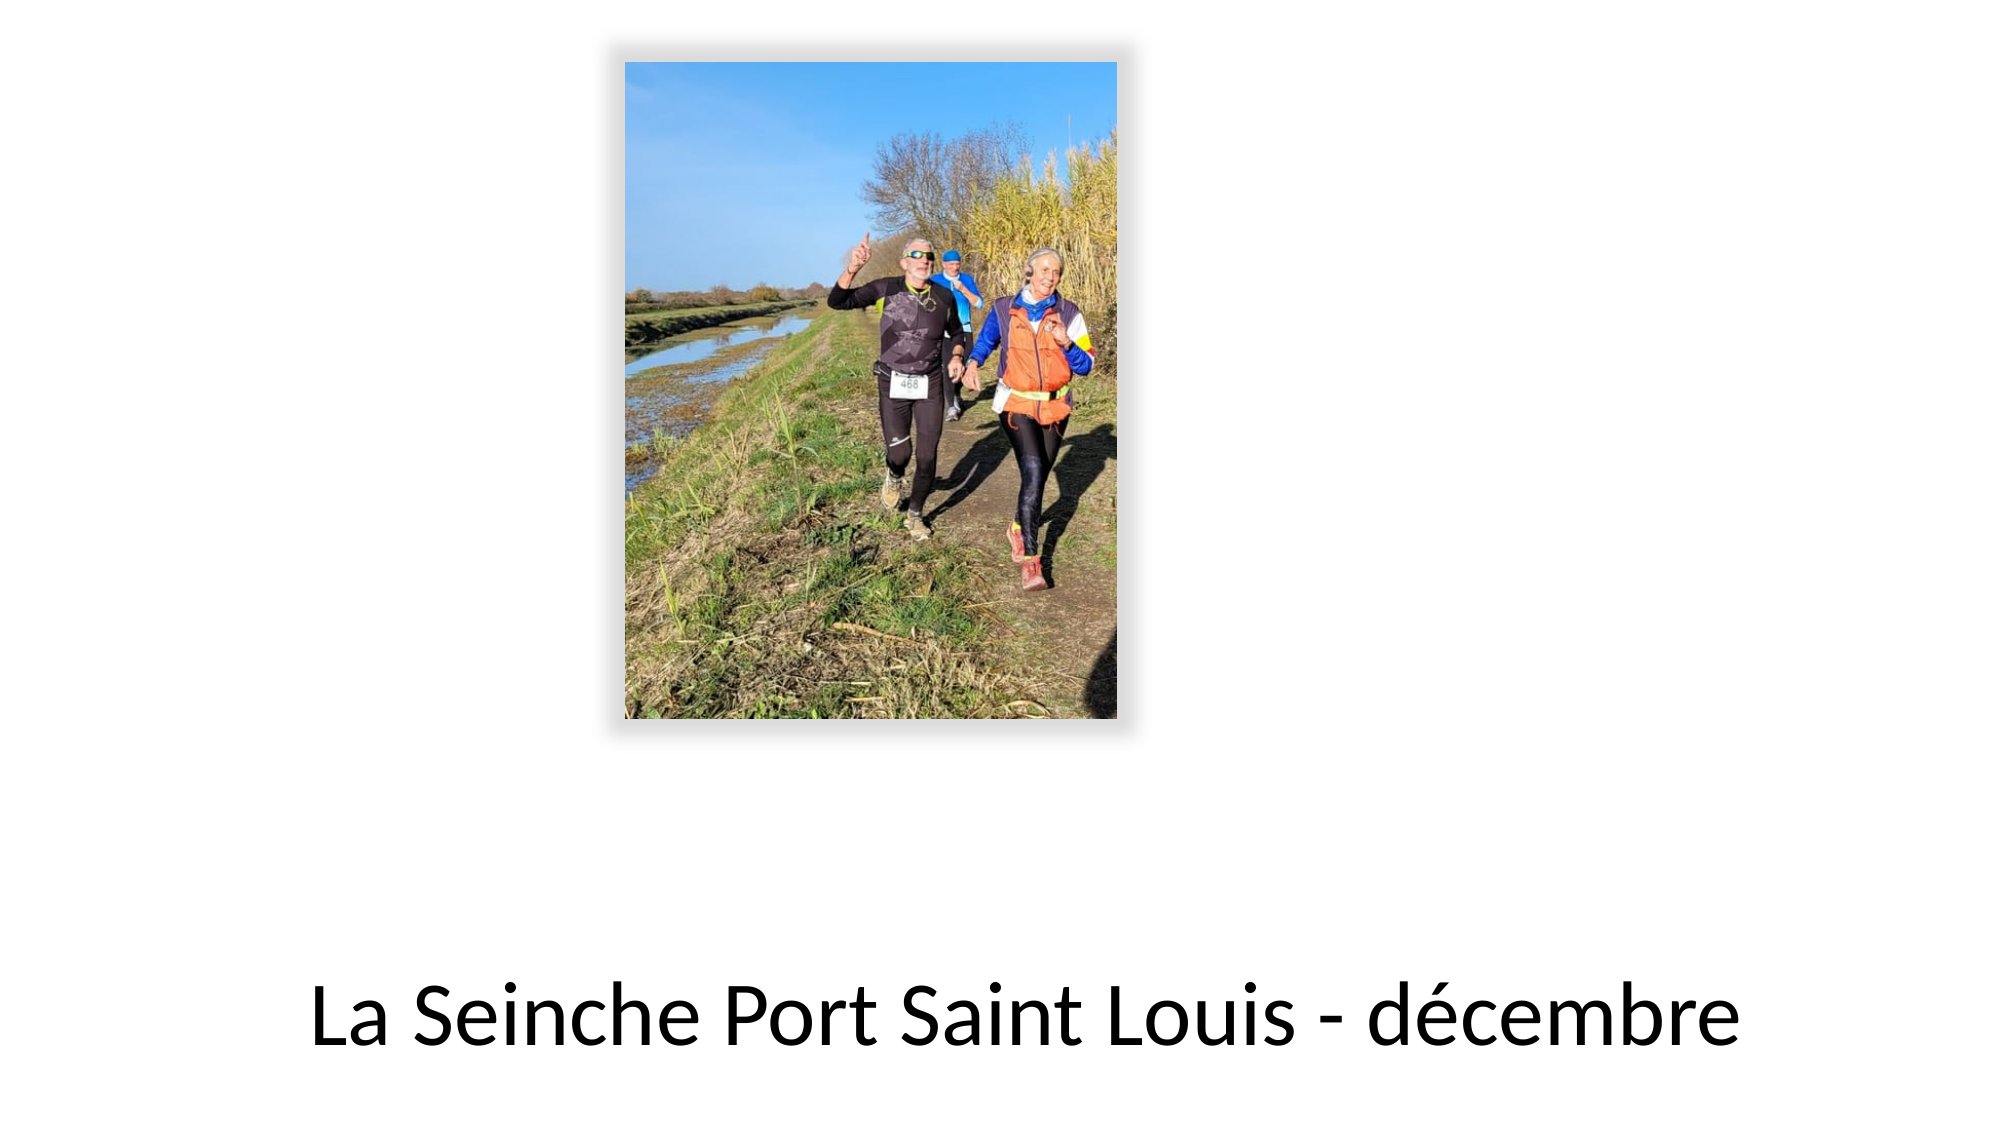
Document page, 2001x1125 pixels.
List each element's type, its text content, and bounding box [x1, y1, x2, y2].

picture [625, 62, 1117, 719]
title La Seinche Port Saint Louis - décembre [164, 907, 1890, 1125]
